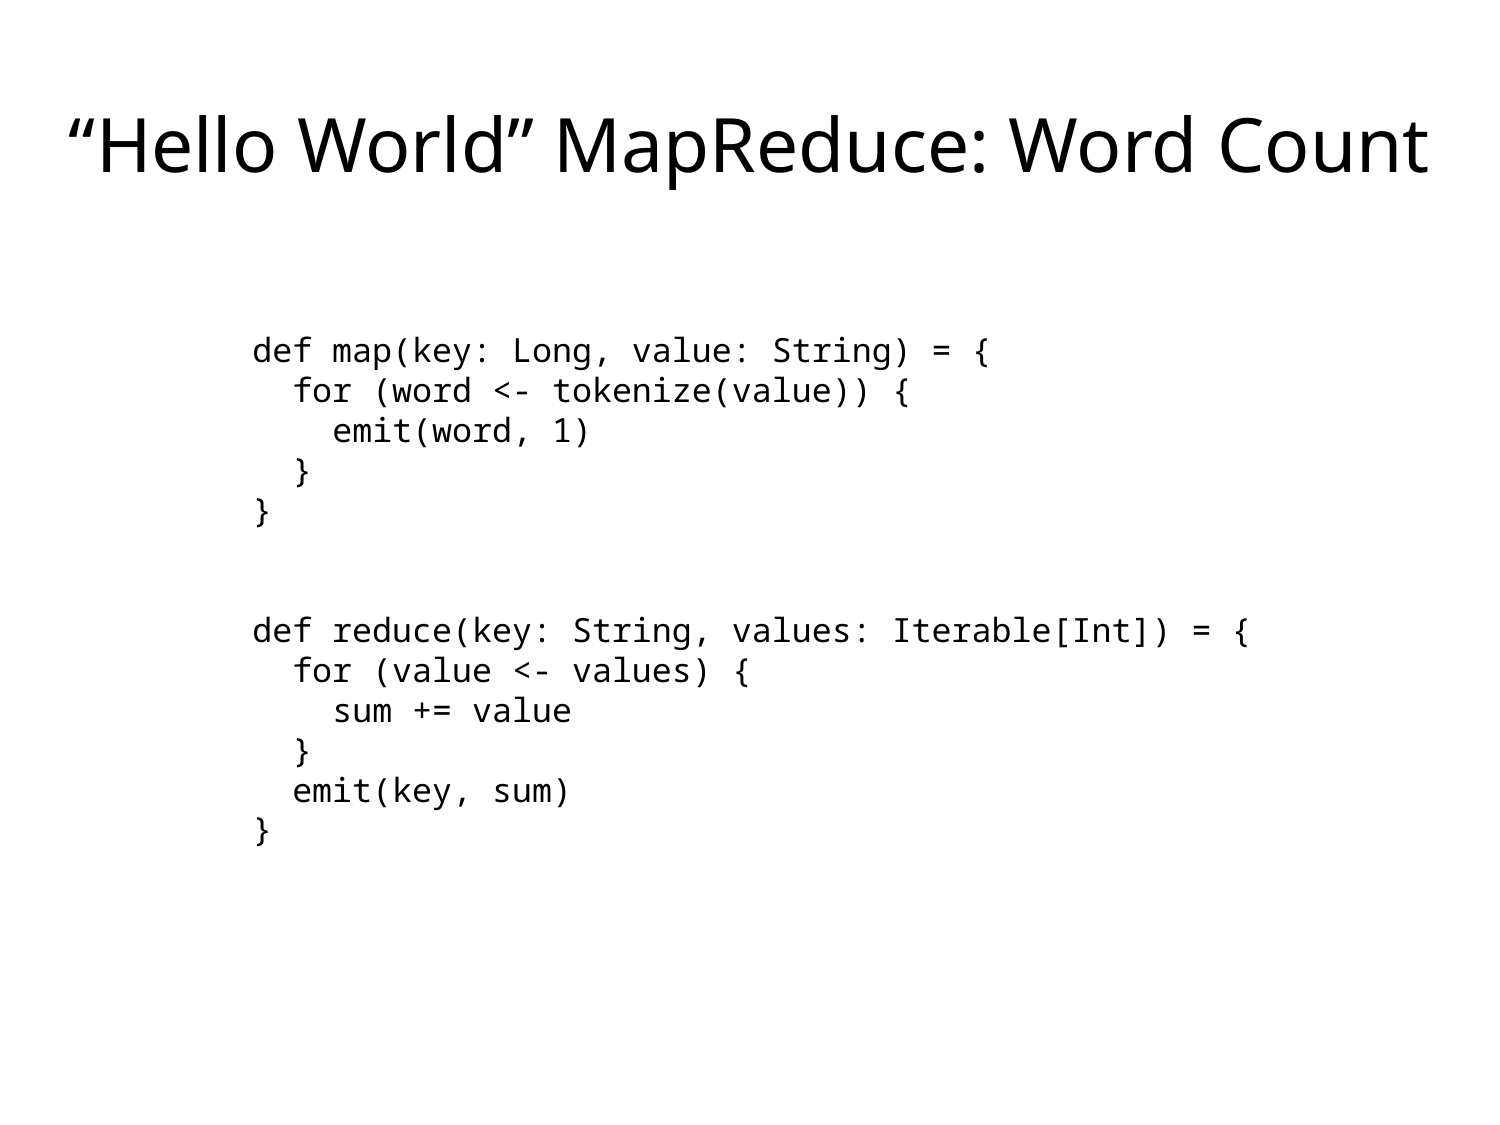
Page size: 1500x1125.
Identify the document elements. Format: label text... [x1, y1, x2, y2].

text_box “Hello World” MapReduce: Word Count [0, 90, 1500, 203]
text_box def map(key: Long, value: String) = { for (word <- tokenize(value)) { emit(word, 1) } } def reduce(key: String, values: Iterable[Int]) = { for (value <- values) { sum += value } emit(key, sum) } [237, 322, 1313, 856]
